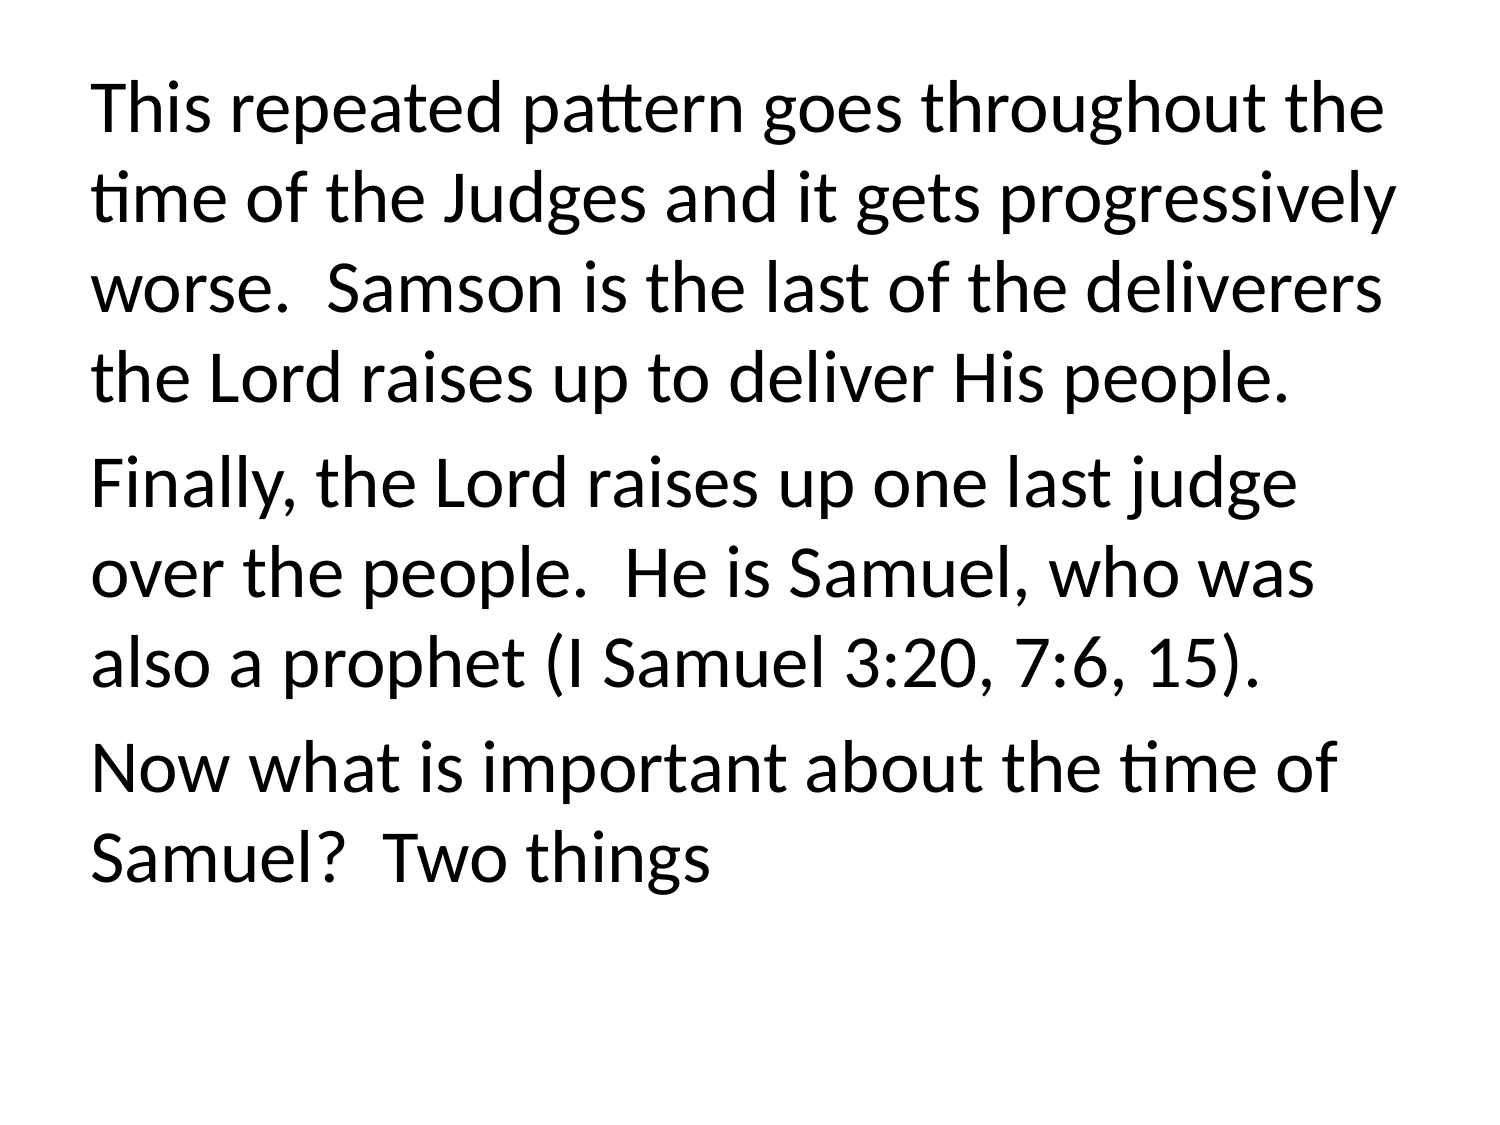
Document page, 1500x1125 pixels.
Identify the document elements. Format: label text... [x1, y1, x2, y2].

list This repeated pattern goes throughout the time of the Judges and it gets progressively worse. Samson is the last of the deliverers the Lord raises up to deliver His people. Finally, the Lord raises up one last judge over the people. He is Samuel, who was also a prophet (I Samuel 3:20, 7:6, 15). Now what is important about the time of Samuel? Two things [75, 50, 1425, 1005]
